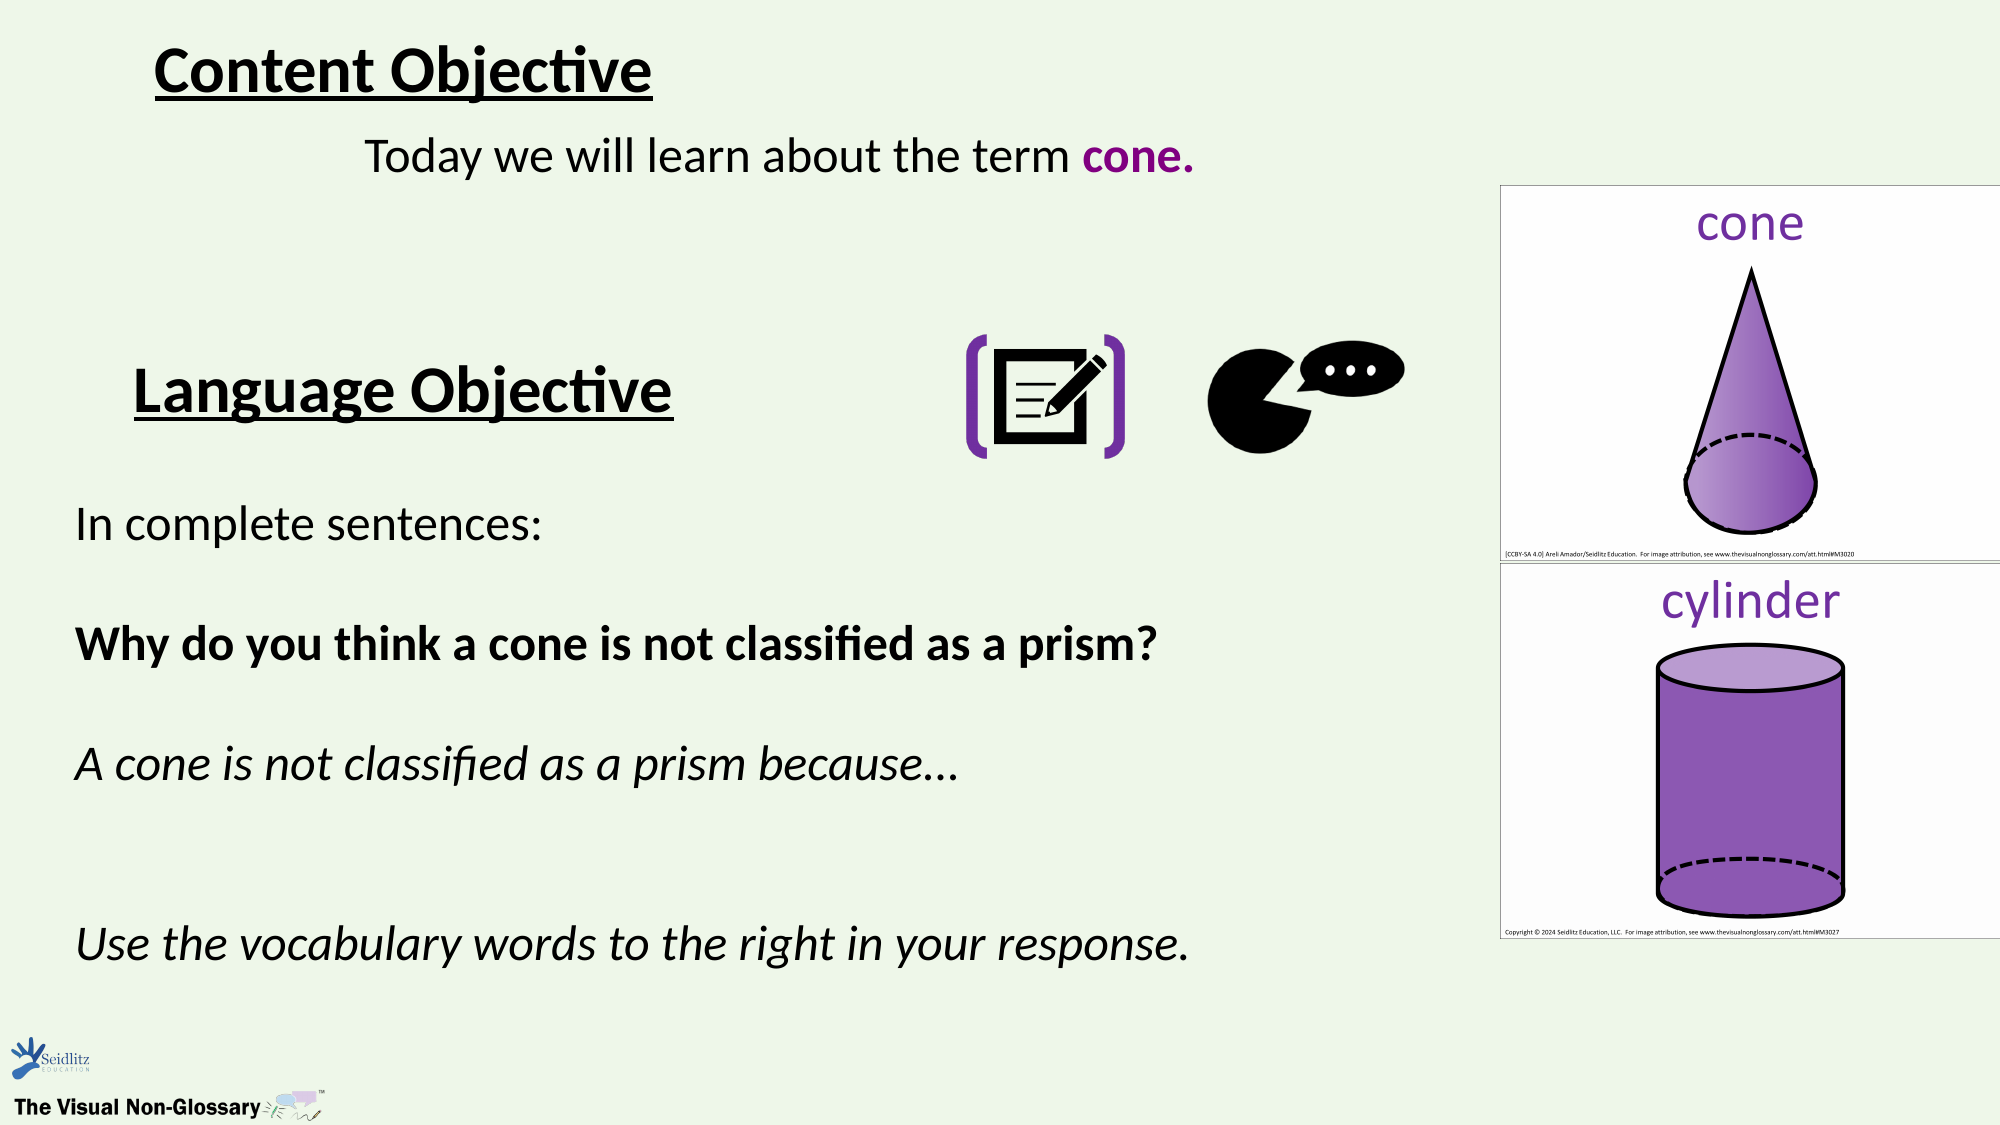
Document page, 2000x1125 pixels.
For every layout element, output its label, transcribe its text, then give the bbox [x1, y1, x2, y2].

text_box Content Objective [139, 17, 669, 113]
picture [1499, 185, 2000, 562]
picture [1207, 340, 1405, 454]
text_box Today we will learn about the term cone. [349, 115, 1211, 191]
picture [965, 334, 1126, 460]
text_box In complete sentences: Why do you think a cone is not classified as a prism? A cone is not classified as a prism because... Use the vocabulary words to the right in your response. [59, 437, 1500, 978]
picture [1499, 563, 2000, 940]
text_box Language Objective [119, 338, 689, 434]
picture [0, 1034, 328, 1125]
